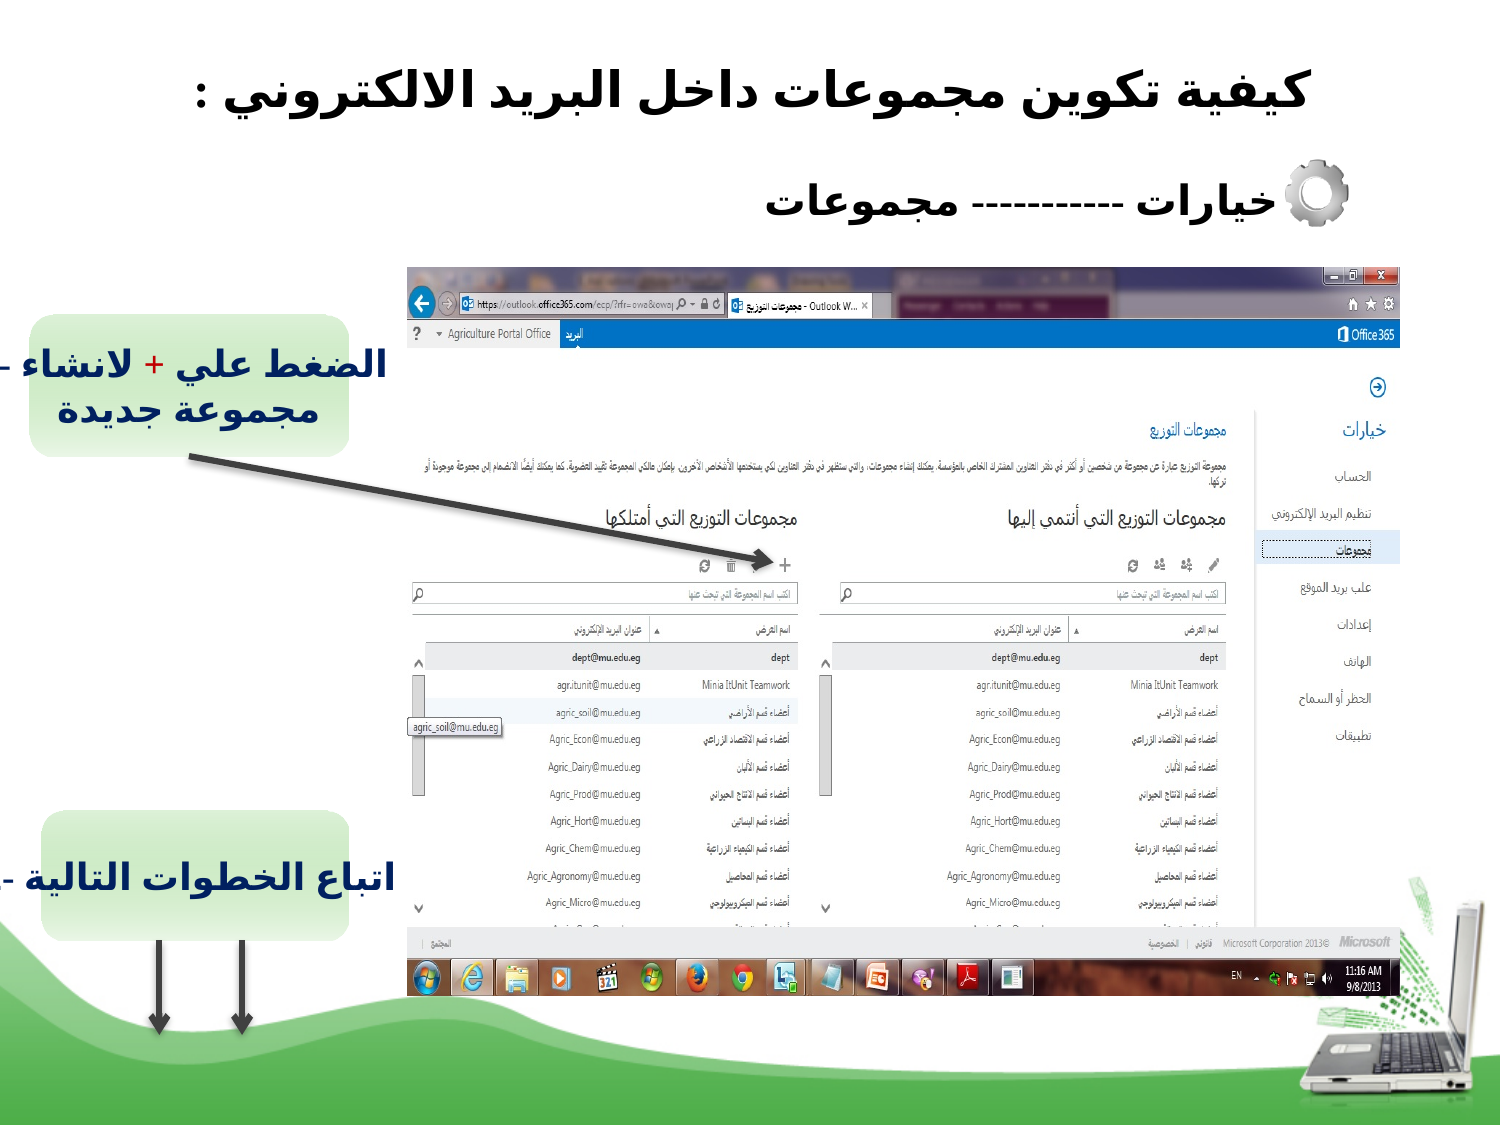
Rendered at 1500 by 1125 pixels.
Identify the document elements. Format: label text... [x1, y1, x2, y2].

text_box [188, 455, 774, 563]
picture [0, 0, 1500, 1125]
title كيفية تكوين مجموعات داخل البريد الالكتروني : [152, 34, 1353, 141]
text_box 2- اتباع الخطوات التالية [41, 810, 349, 941]
text_box 1- الضغط علي + لانشاء مجموعة جديدة [29, 314, 349, 457]
text_box خيارات ----------- مجموعات [234, 175, 1271, 235]
